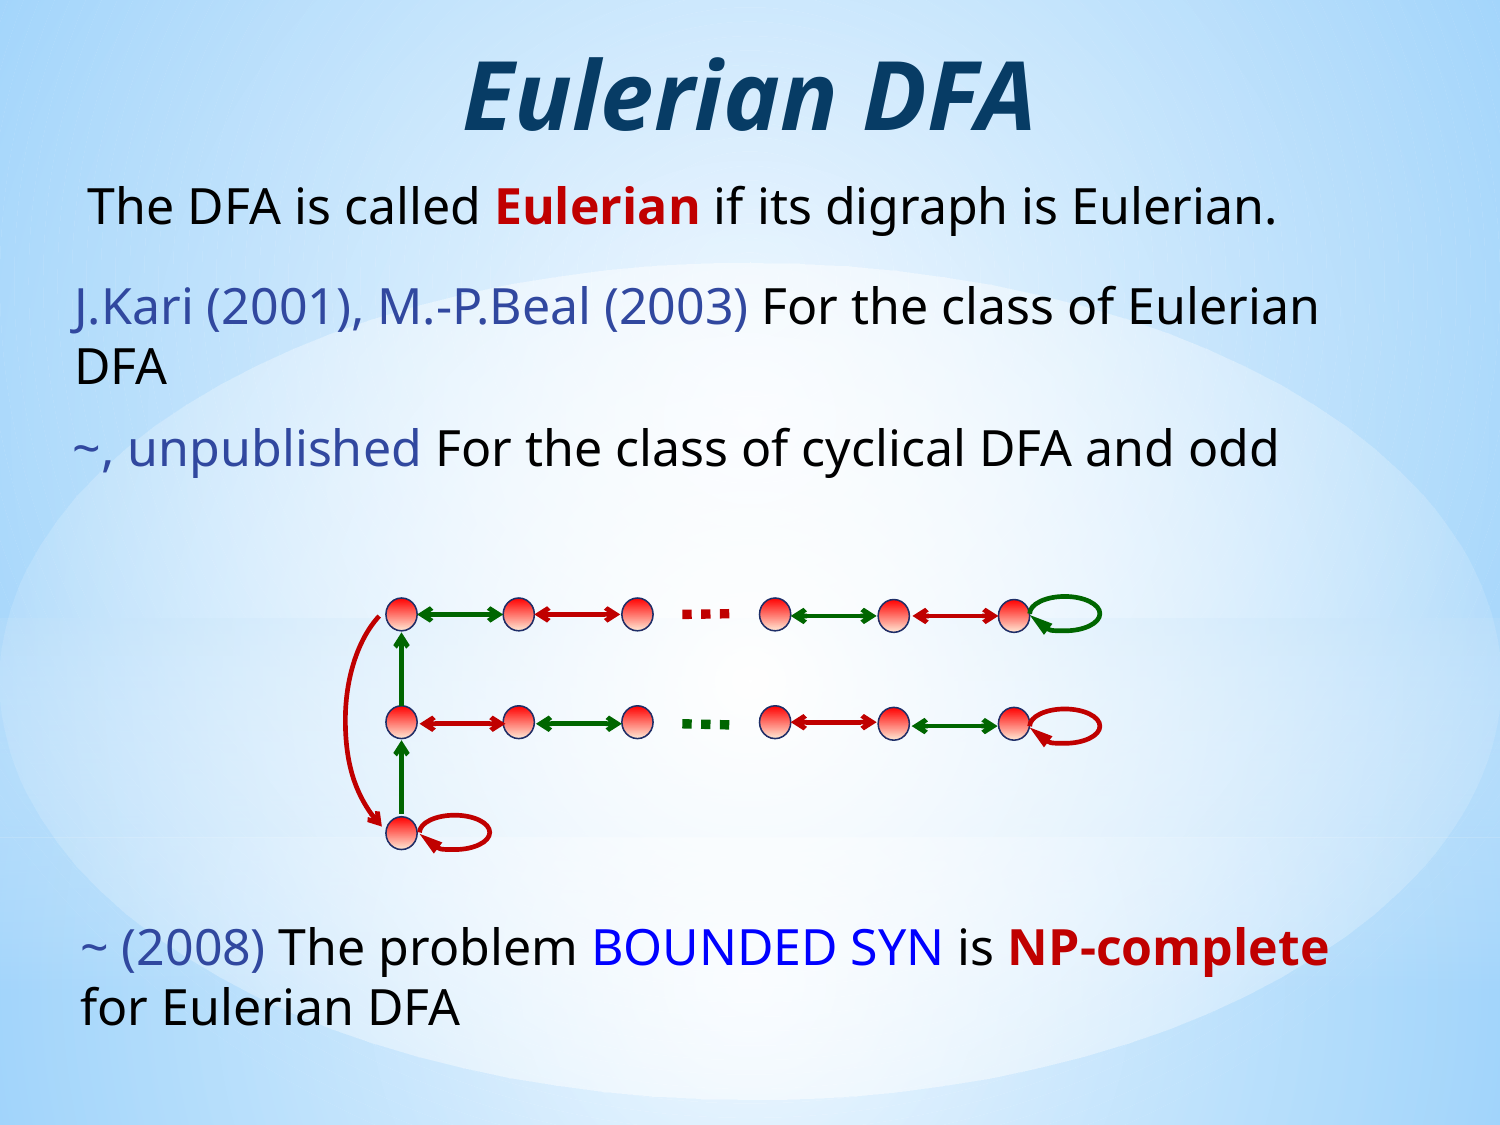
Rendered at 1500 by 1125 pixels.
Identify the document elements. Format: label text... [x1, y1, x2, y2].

text_box ~ (2008) The problem BOUNDED SYN is NP-complete for Eulerian DFA [65, 908, 1447, 1043]
text_box The DFA is called Eulerian if its digraph is Eulerian. [73, 167, 1440, 243]
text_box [344, 596, 1101, 850]
text_box Eulerian DFA [74, 27, 1425, 143]
